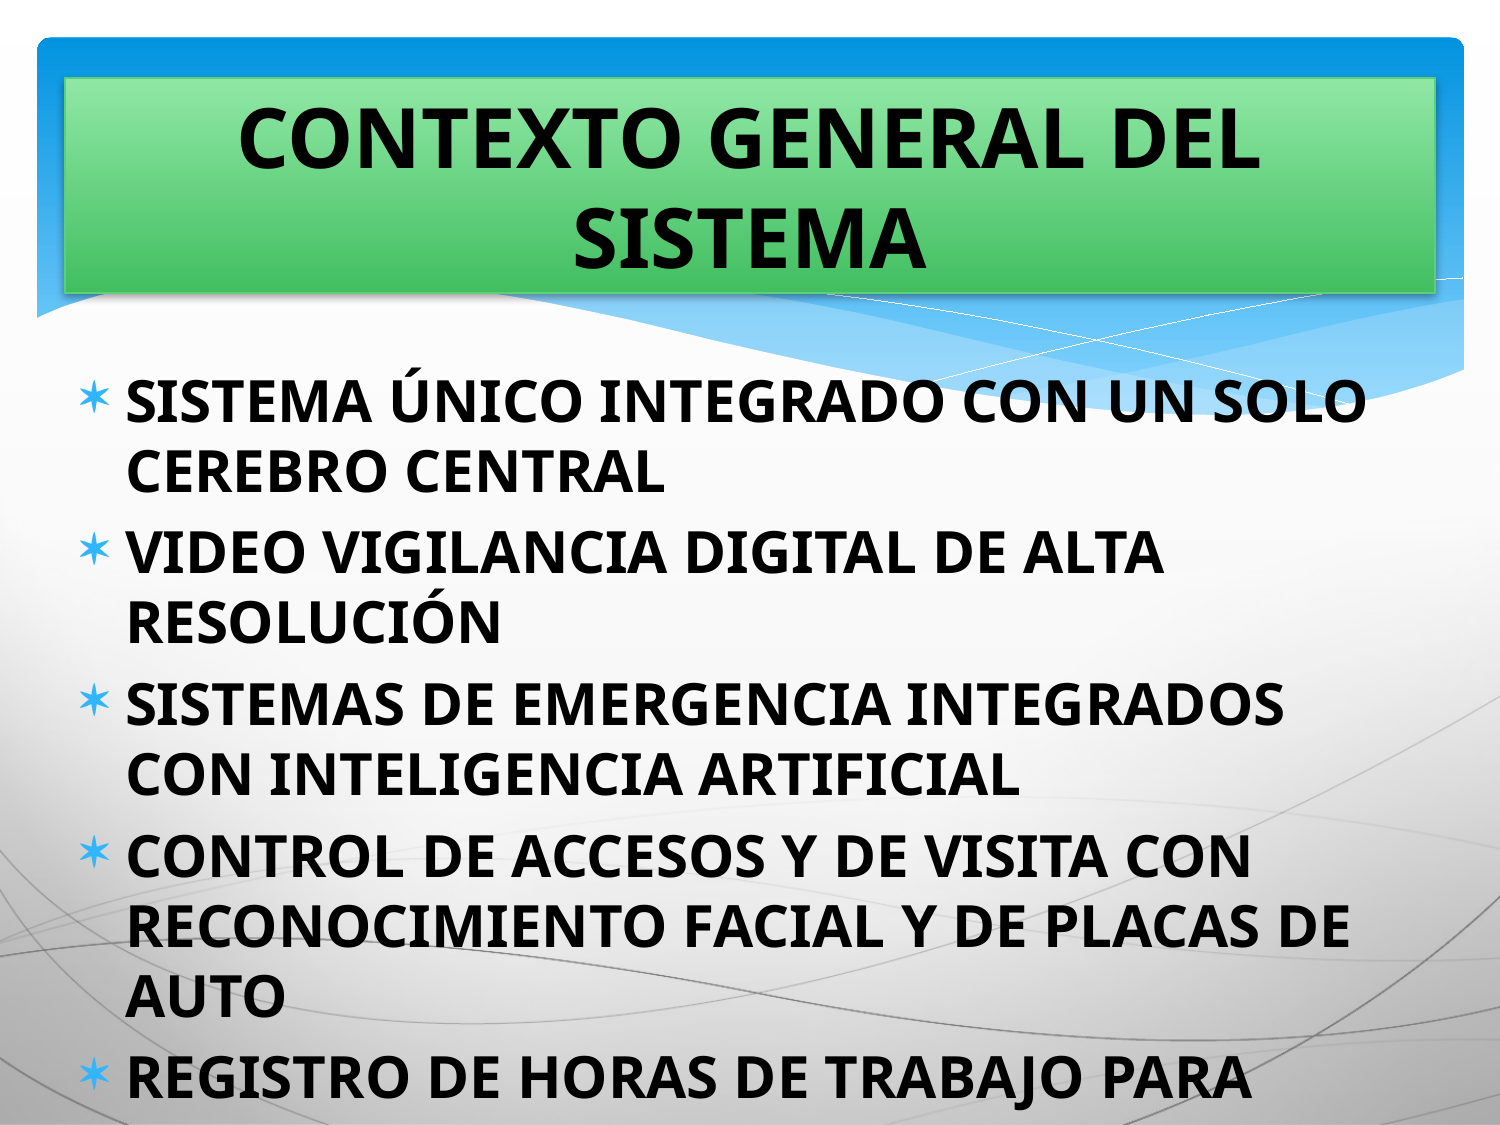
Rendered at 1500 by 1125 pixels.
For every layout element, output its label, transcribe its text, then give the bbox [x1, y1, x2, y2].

text_box CONTEXTO GENERAL DEL SISTEMA [64, 77, 1436, 294]
list SISTEMA ÚNICO INTEGRADO CON UN SOLO CEREBRO CENTRAL VIDEO VIGILANCIA DIGITAL DE ALTA RESOLUCIÓN SISTEMAS DE EMERGENCIA INTEGRADOS CON INTELIGENCIA ARTIFICIAL CONTROL DE ACCESOS Y DE VISITA CON RECONOCIMIENTO FACIAL Y DE PLACAS DE AUTO REGISTRO DE HORAS DE TRABAJO PARA ROLES DE PAGO [64, 356, 1436, 1012]
